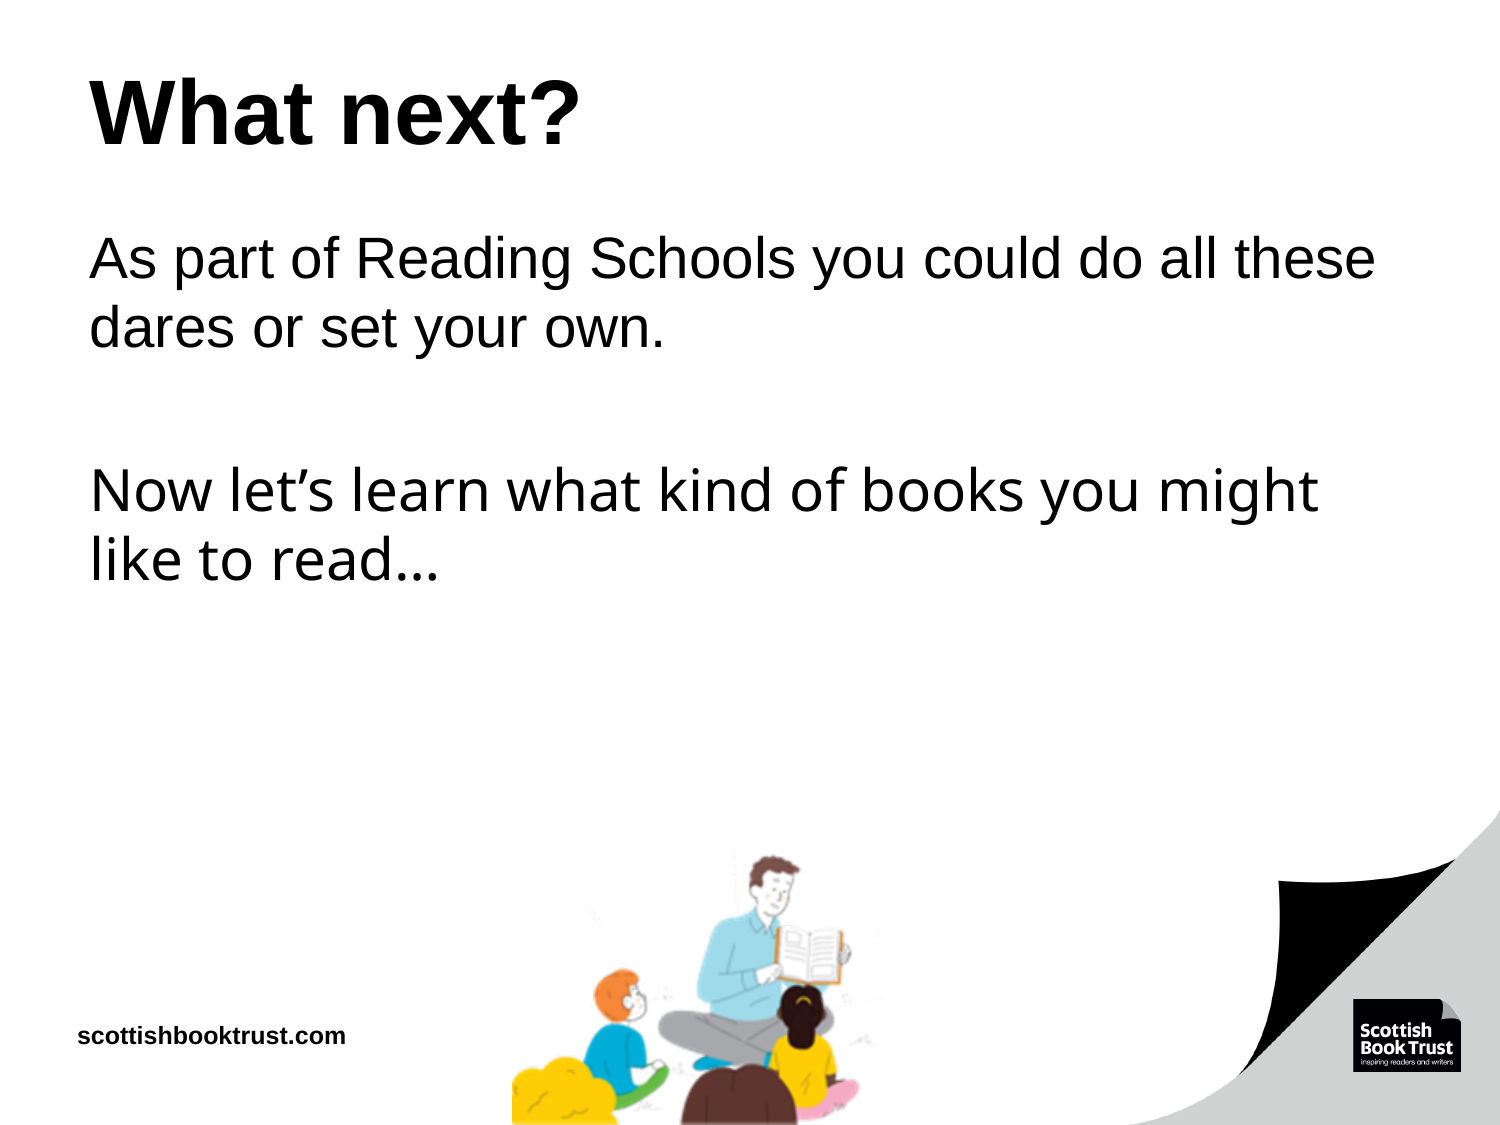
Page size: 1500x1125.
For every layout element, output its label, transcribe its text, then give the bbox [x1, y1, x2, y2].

title What next? [75, 45, 1425, 212]
text_box scottishbooktrust.com [62, 1012, 507, 1058]
picture [0, 0, 1500, 1125]
list As part of Reading Schools you could do all these dares or set your own. Now let’s learn what kind of books you might like to read… [75, 212, 1425, 835]
